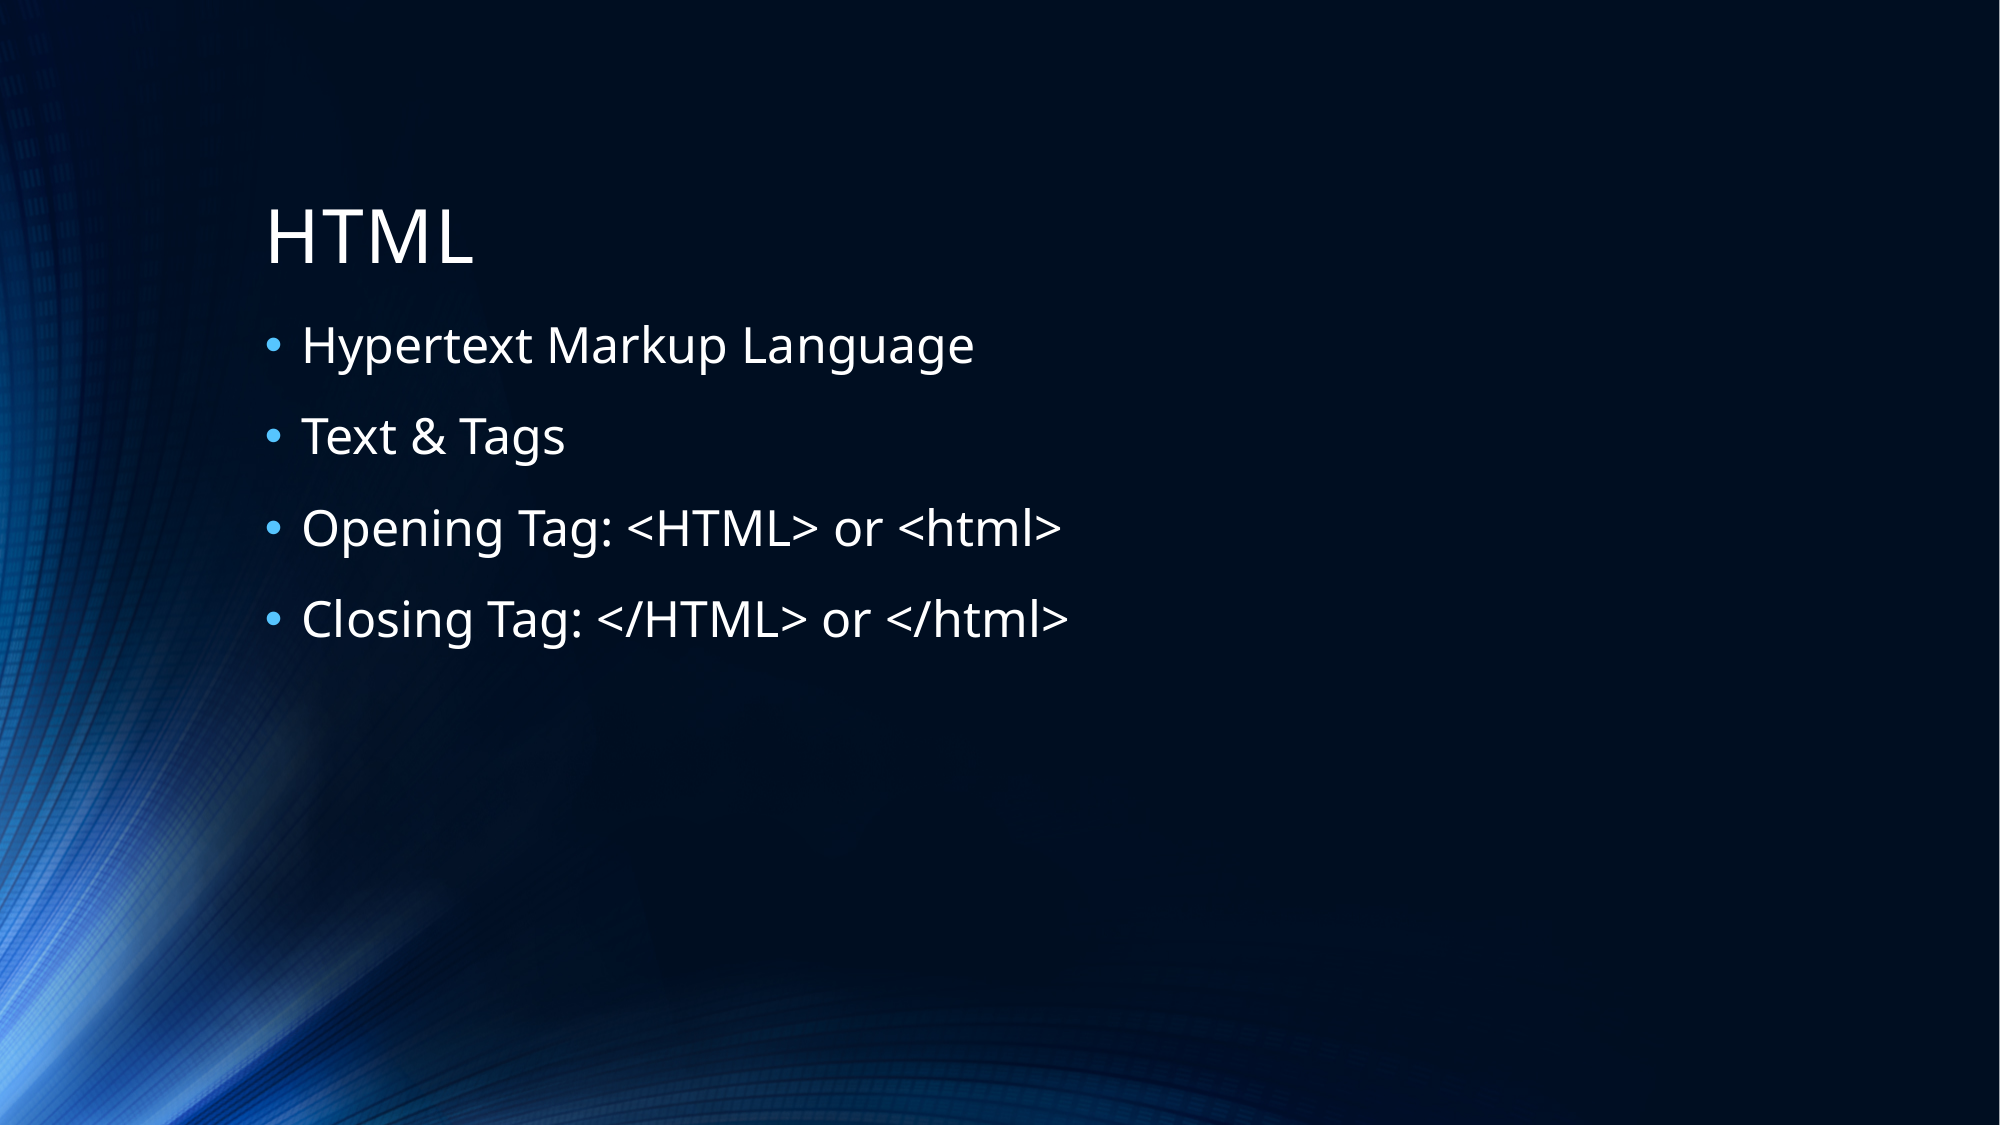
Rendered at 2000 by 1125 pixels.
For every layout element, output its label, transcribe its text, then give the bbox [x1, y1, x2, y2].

picture [0, 0, 2000, 1125]
list Hypertext Markup Language Text & Tags Opening Tag: <HTML> or <html> Closing Tag: </HTML> or </html> [249, 312, 1749, 988]
title HTML [249, 62, 1750, 288]
